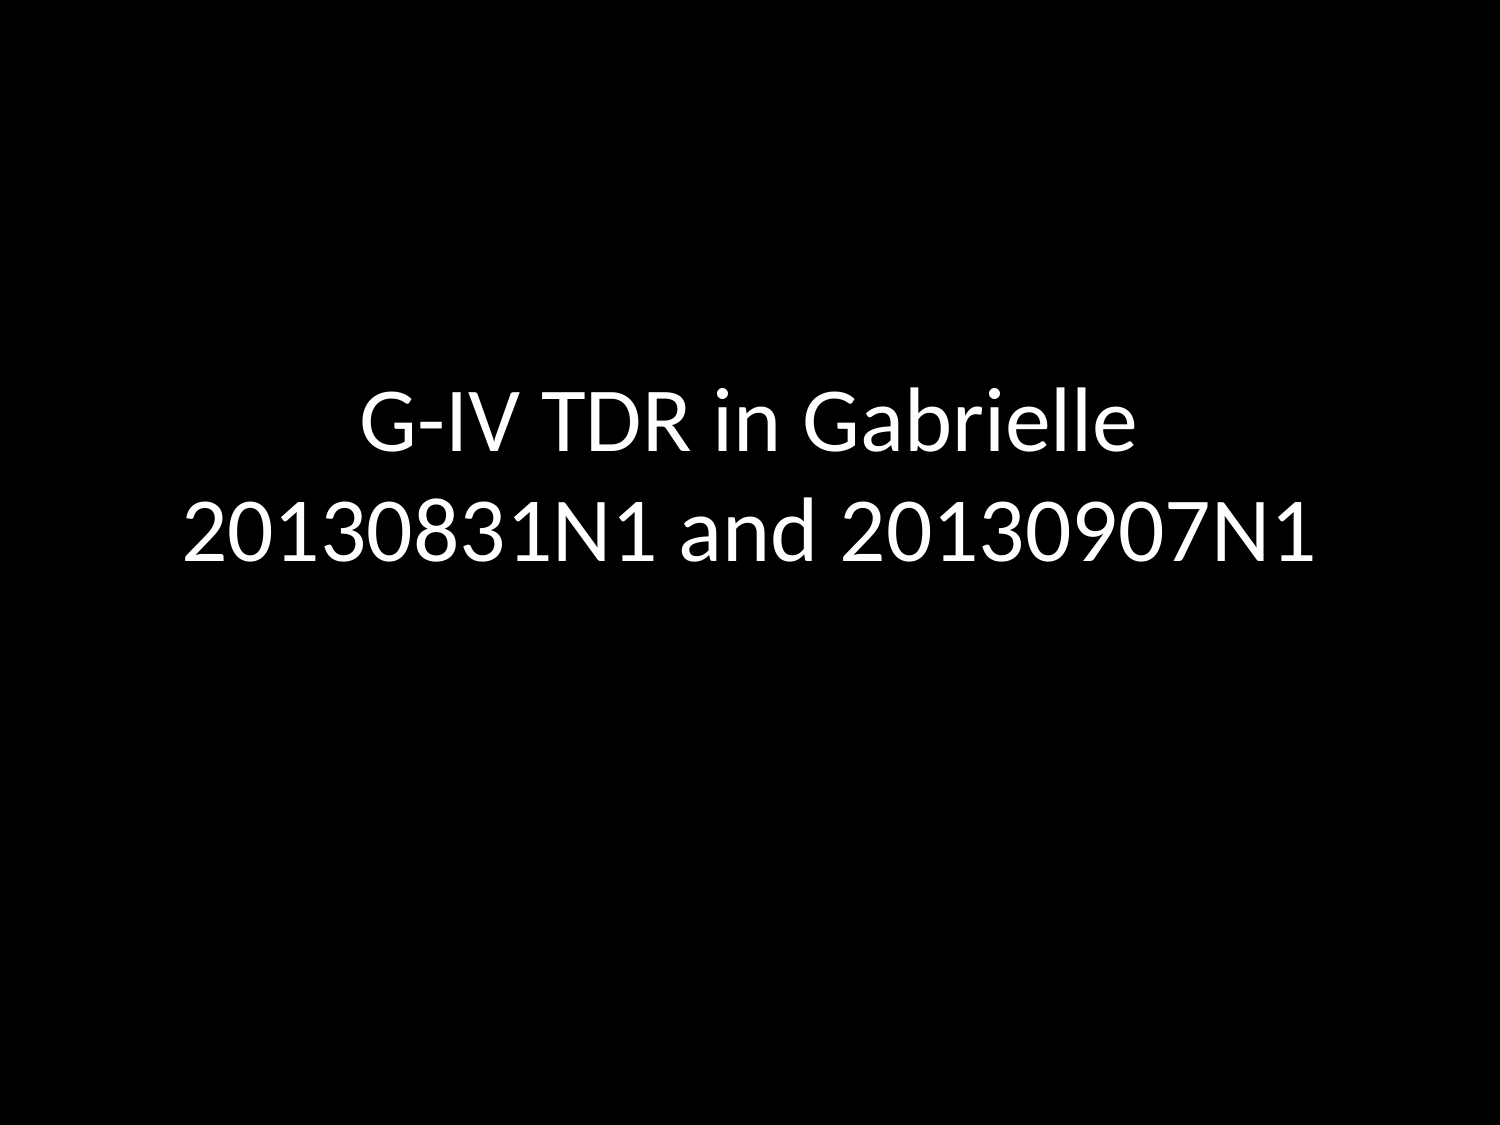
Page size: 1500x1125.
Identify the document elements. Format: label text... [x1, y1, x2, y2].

title G-IV TDR in Gabrielle 20130831N1 and 20130907N1 [112, 349, 1388, 591]
